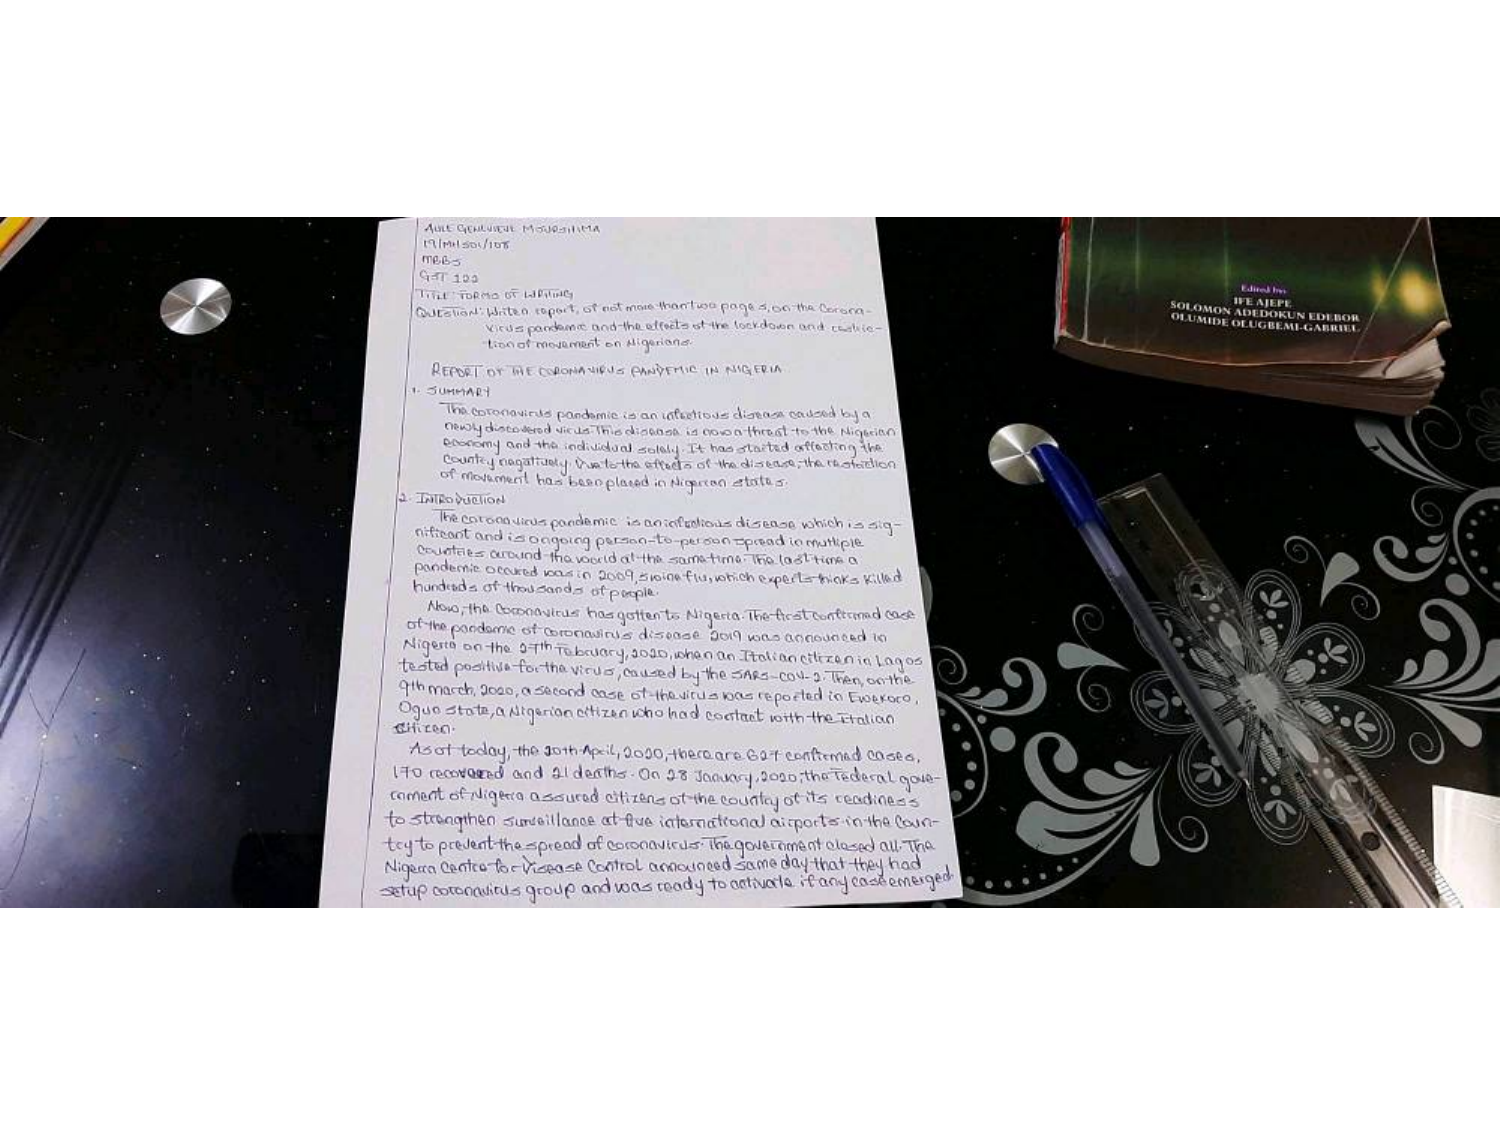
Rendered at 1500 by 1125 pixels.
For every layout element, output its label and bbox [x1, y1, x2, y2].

picture [0, 217, 1500, 908]
